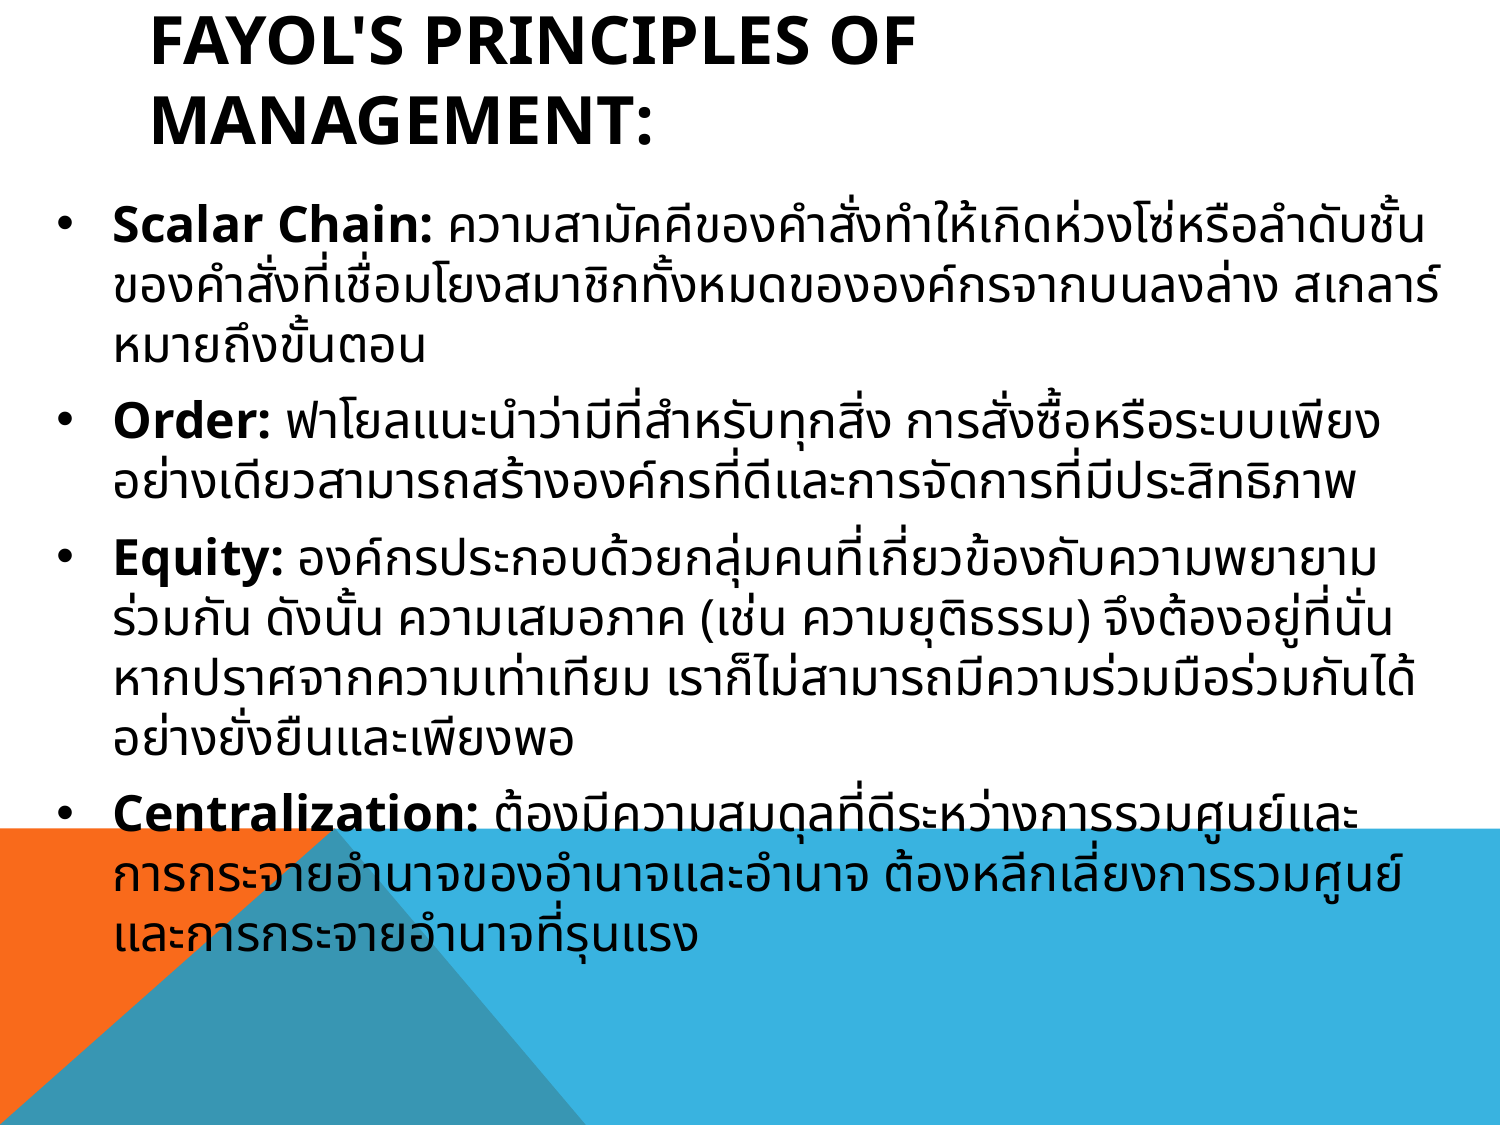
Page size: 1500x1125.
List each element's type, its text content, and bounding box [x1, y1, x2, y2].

list Scalar Chain: ความสามัคคีของคำสั่งทำให้เกิดห่วงโซ่หรือลำดับชั้นของคำสั่งที่เชื่อมโยงสมาชิกทั้งหมดขององค์กรจากบนลงล่าง สเกลาร์หมายถึงขั้นตอน Order: ฟาโยลแนะนำว่ามีที่สำหรับทุกสิ่ง การสั่งซื้อหรือระบบเพียงอย่างเดียวสามารถสร้างองค์กรที่ดีและการจัดการที่มีประสิทธิภาพ Equity: องค์กรประกอบด้วยกลุ่มคนที่เกี่ยวข้องกับความพยายามร่วมกัน ดังนั้น ความเสมอภาค (เช่น ความยุติธรรม) จึงต้องอยู่ที่นั่น หากปราศจากความเท่าเทียม เราก็ไม่สามารถมีความร่วมมือร่วมกันได้อย่างยั่งยืนและเพียงพอ Centralization: ต้องมีความสมดุลที่ดีระหว่างการรวมศูนย์และการกระจายอำนาจของอำนาจและอำนาจ ต้องหลีกเลี่ยงการรวมศูนย์และการกระจายอำนาจที่รุนแรง [41, 184, 1471, 1049]
title Fayol's Principles of Management: [133, 32, 1367, 123]
